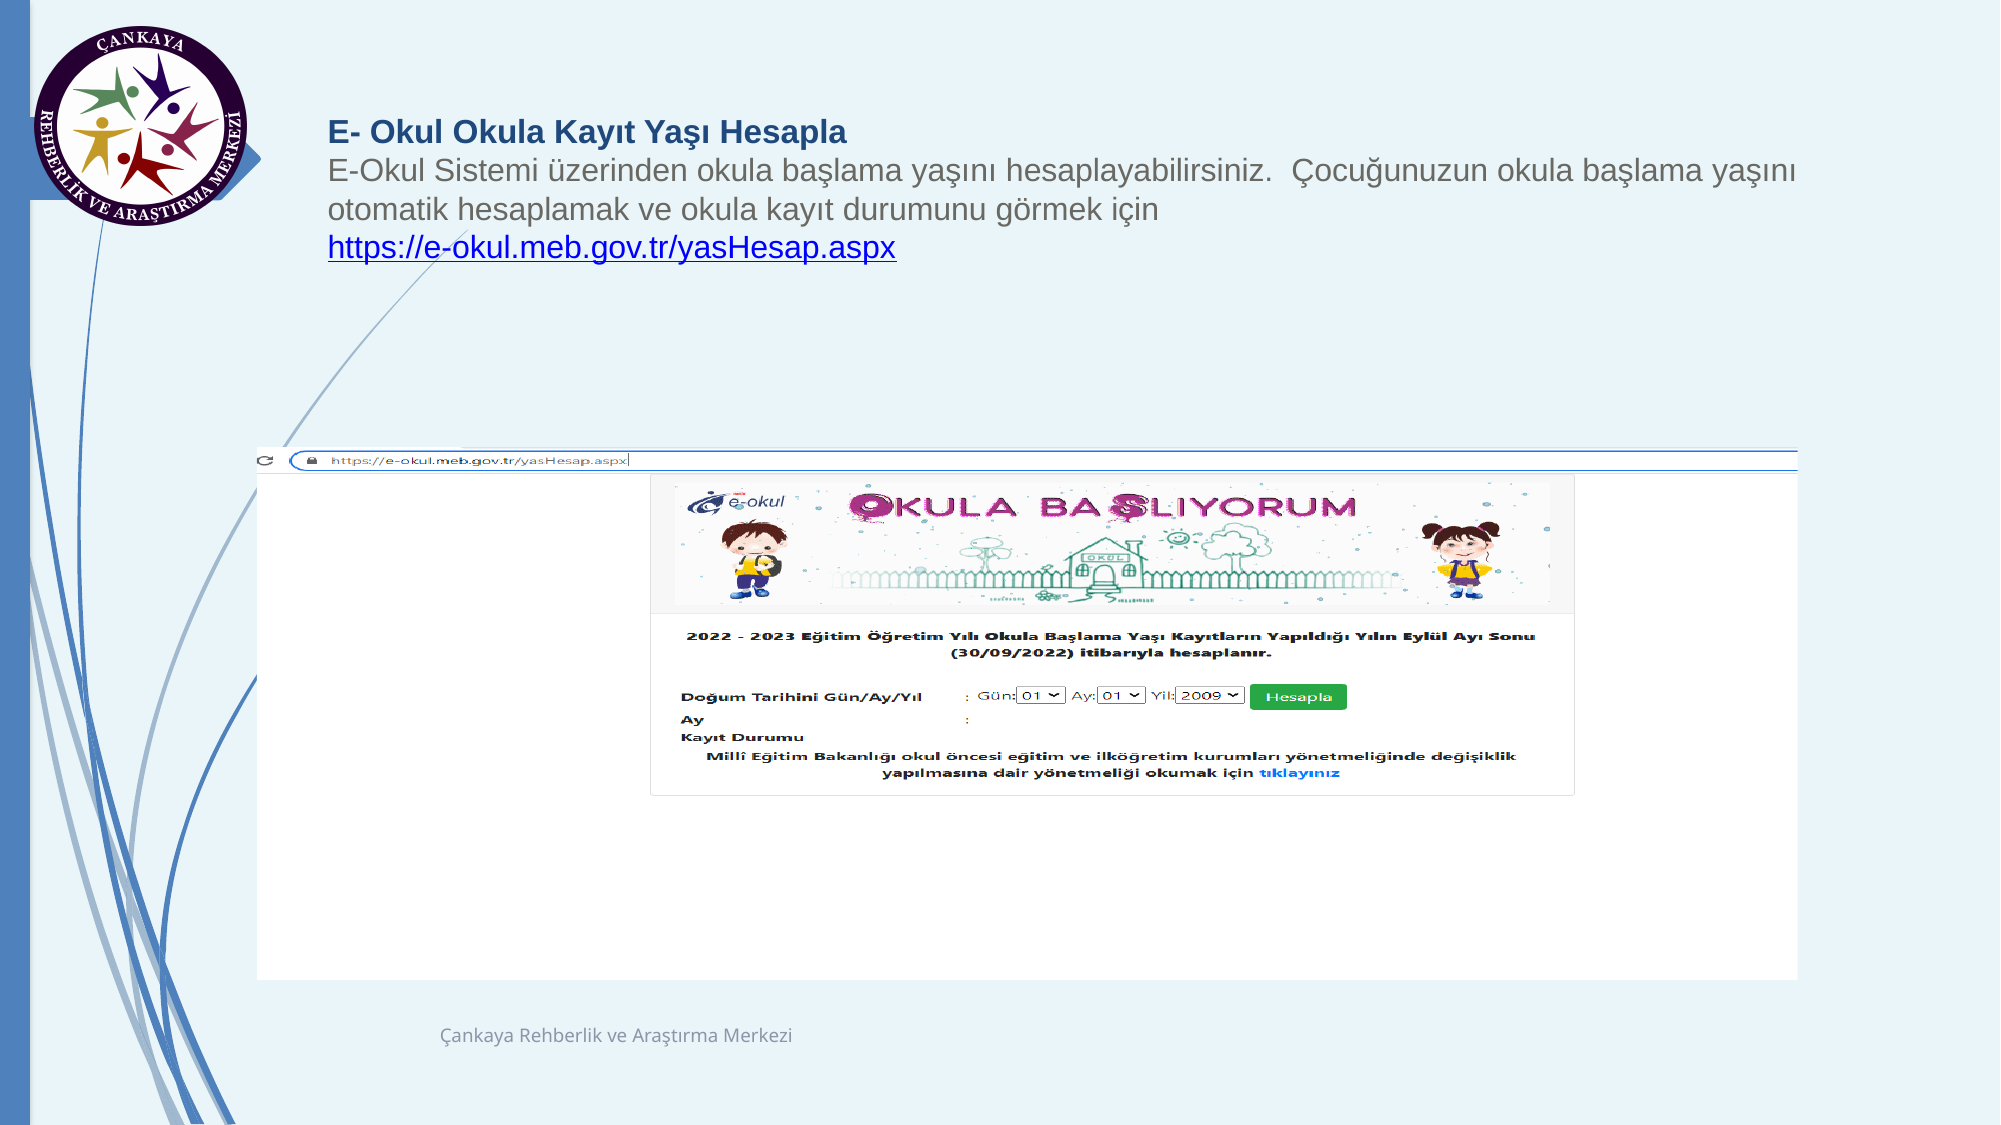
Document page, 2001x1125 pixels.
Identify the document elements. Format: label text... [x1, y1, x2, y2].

picture [33, 26, 247, 226]
list [150, 350, 1888, 970]
title E- Okul Okula Kayıt Yaşı Hesapla E-Okul Sistemi üzerinden okula başlama yaşını hesaplayabilirsiniz. Çocuğunuzun okula başlama yaşını otomatik hesaplamak ve okula kayıt durumunu görmek için https://e-okul.meb.gov.tr/yasHesap.aspx [312, 102, 1888, 313]
picture [256, 447, 1798, 980]
footer Çankaya Rehberlik ve Araştırma Merkezi [424, 1006, 1675, 1067]
